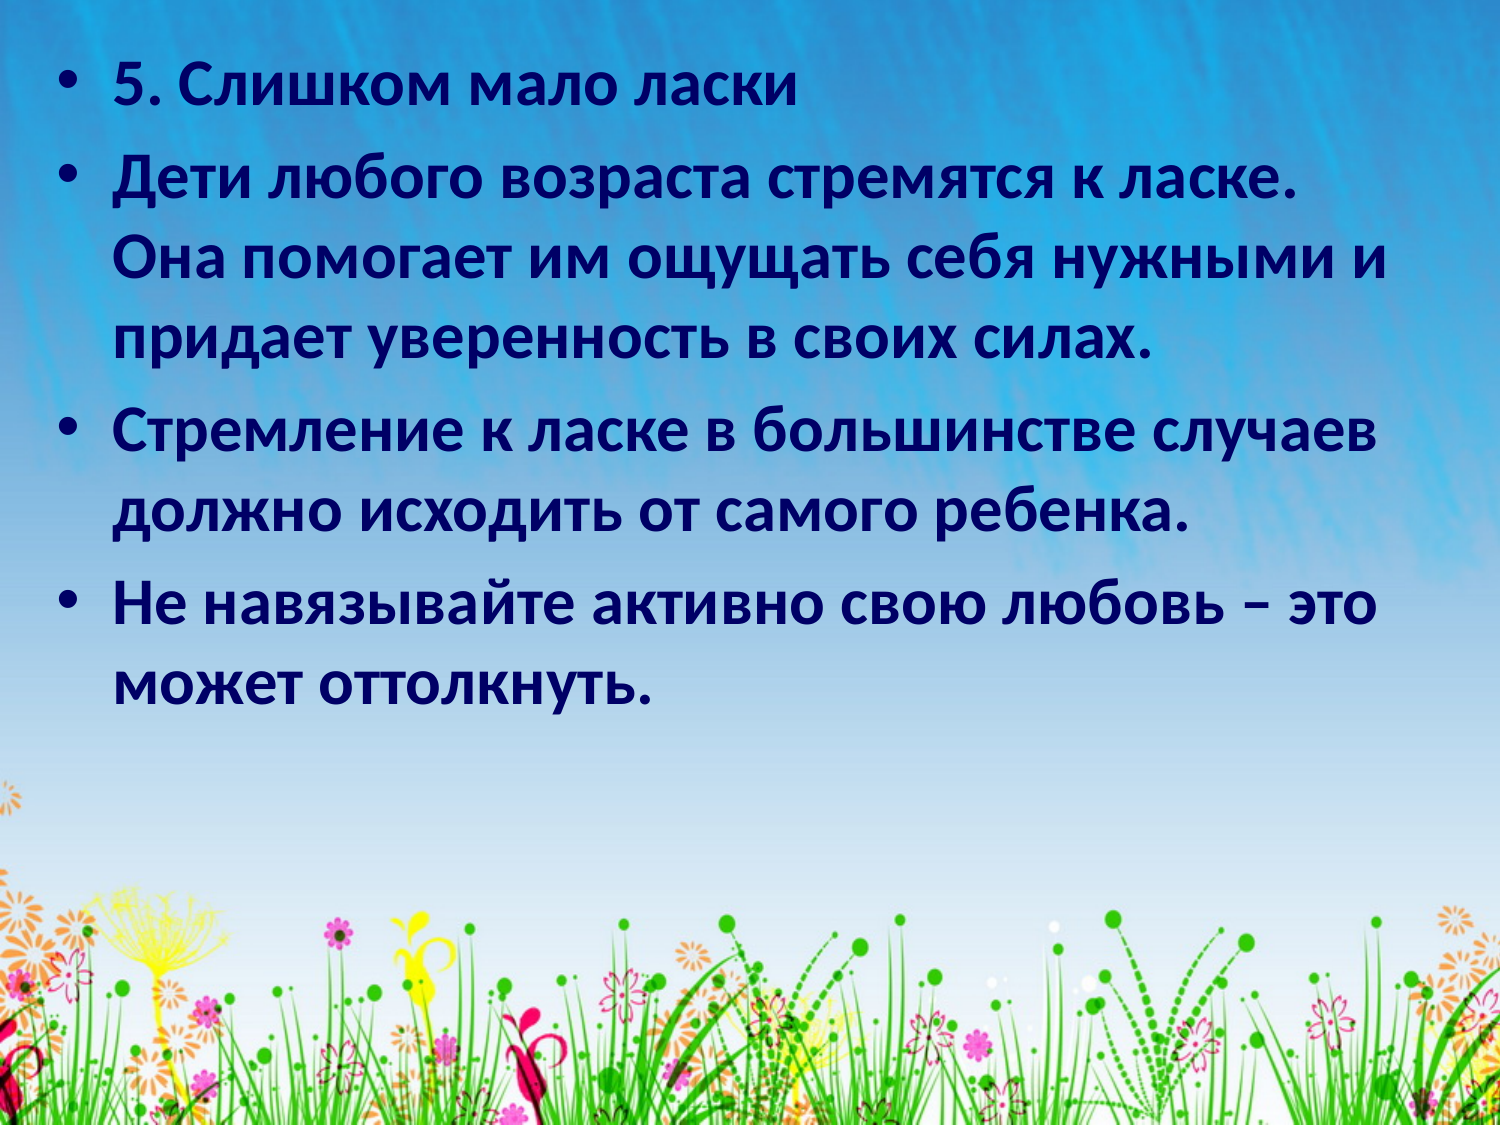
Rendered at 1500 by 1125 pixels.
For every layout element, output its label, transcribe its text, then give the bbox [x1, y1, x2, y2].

list 5. Слишком мало ласки Дети любого возраста стремятся к ласке. Она помогает им ощущать себя нужными и придает уверенность в своих силах. Стремление к ласке в большинстве случаев должно исходить от самого ребенка. Не навязывайте активно свою любовь – это может оттолкнуть. [41, 30, 1425, 1005]
picture [0, 0, 1500, 1125]
